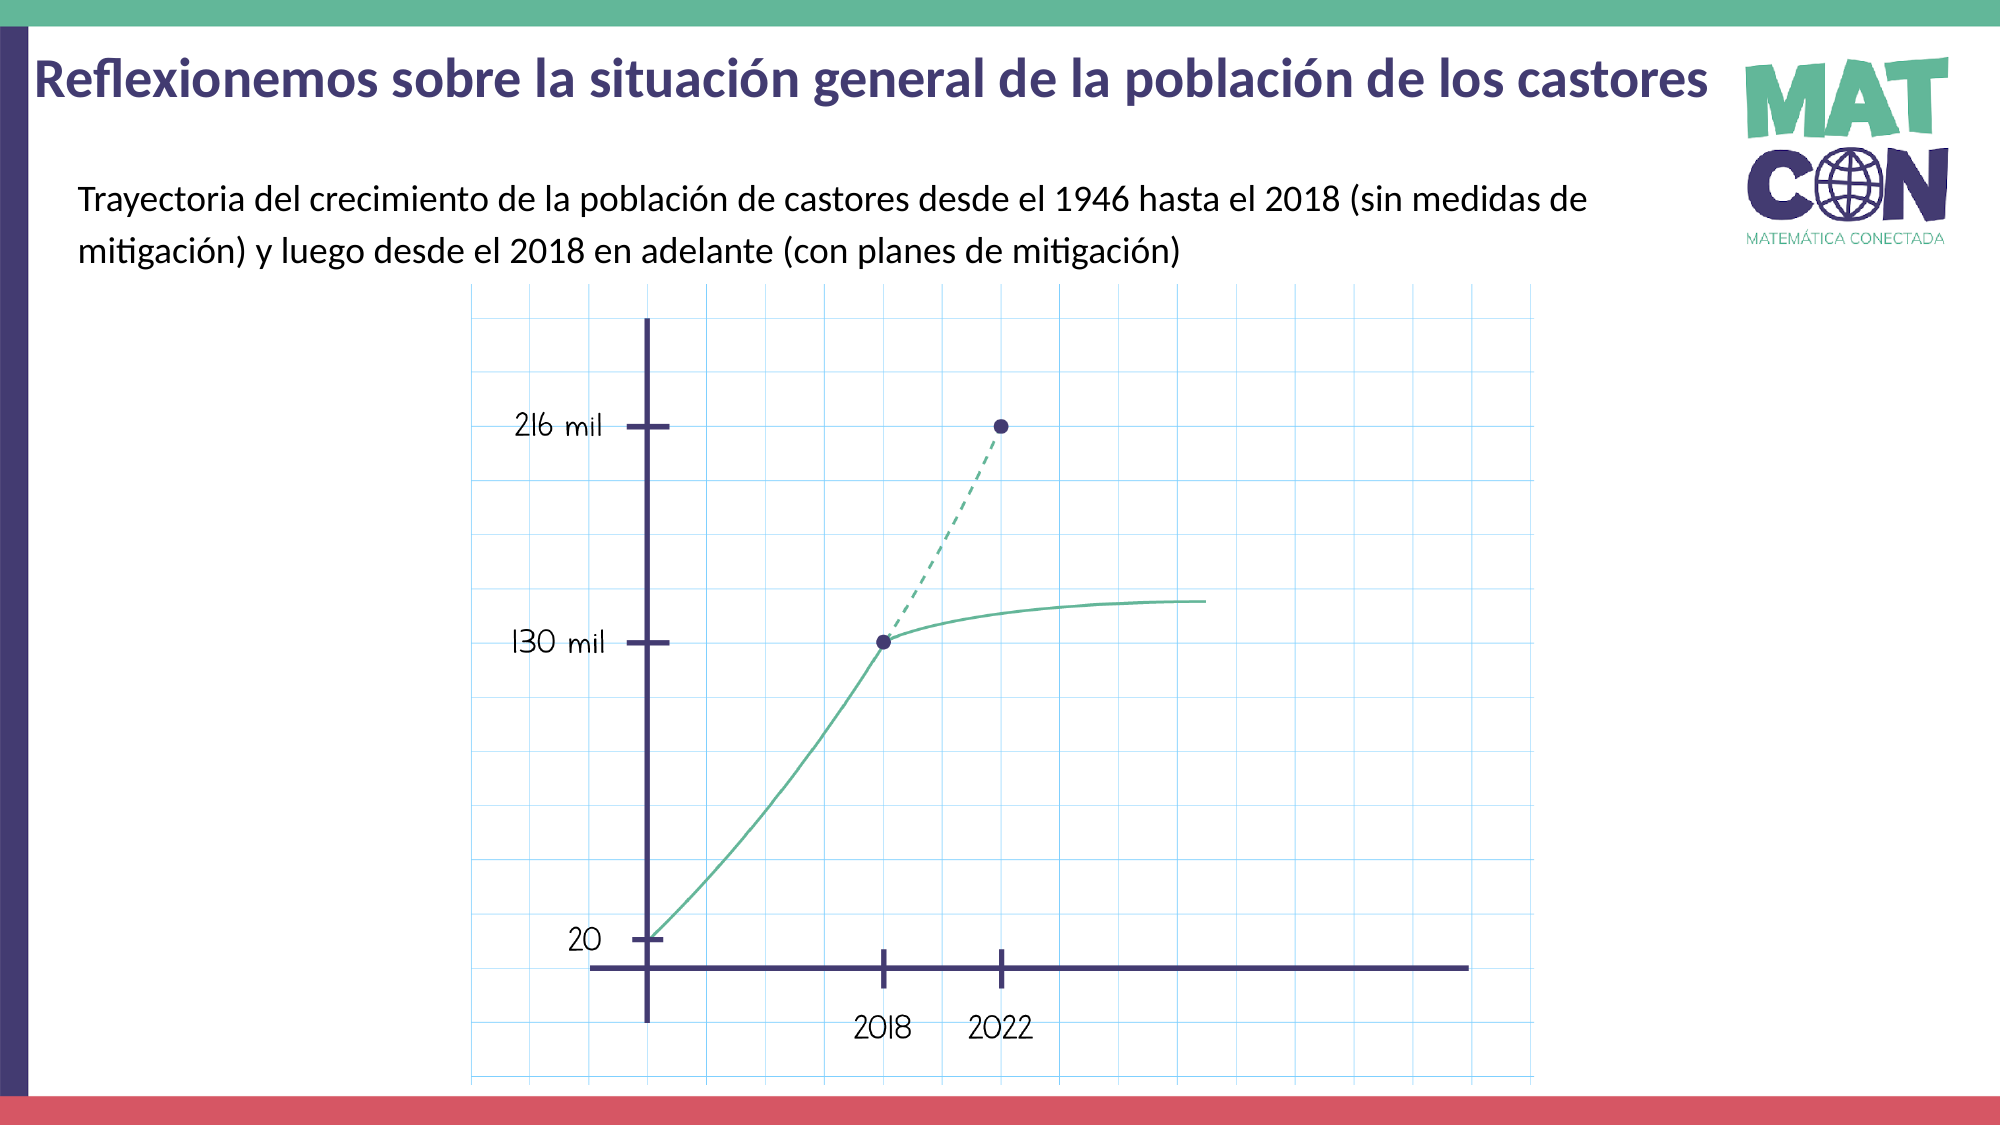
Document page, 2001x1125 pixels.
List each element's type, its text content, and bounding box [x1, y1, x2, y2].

picture [0, 0, 2000, 1125]
text_box Reflexionemos sobre la situación general de la población de los castores [19, 33, 1822, 147]
text_box Trayectoria del crecimiento de la población de castores desde el 1946 hasta el 2018 (sin medidas de mitigación) y luego desde el 2018 en adelante (con planes de mitigación) [62, 152, 1671, 286]
